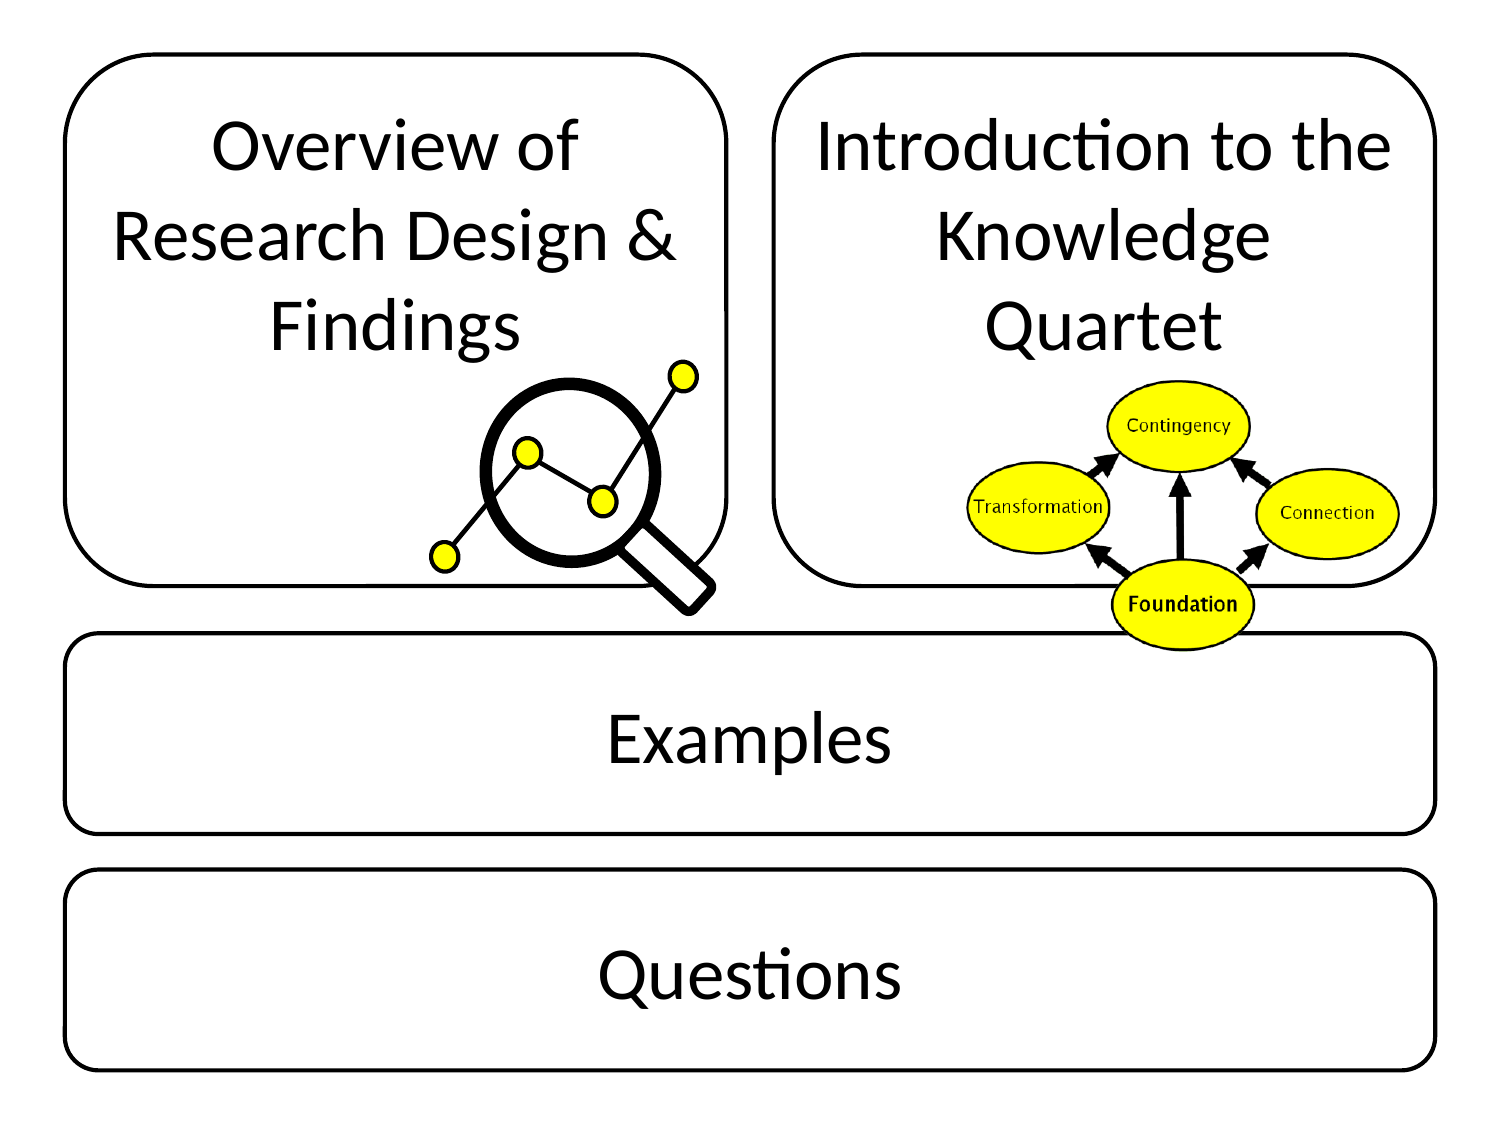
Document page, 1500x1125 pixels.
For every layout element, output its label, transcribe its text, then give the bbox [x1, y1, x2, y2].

text_box Overview of Research Design & Findings [62, 52, 729, 589]
text_box Questions [62, 867, 1438, 1073]
picture [962, 373, 1405, 655]
text_box Examples [62, 631, 1438, 837]
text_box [430, 361, 715, 587]
text_box Introduction to the Knowledge Quartet [771, 52, 1438, 589]
